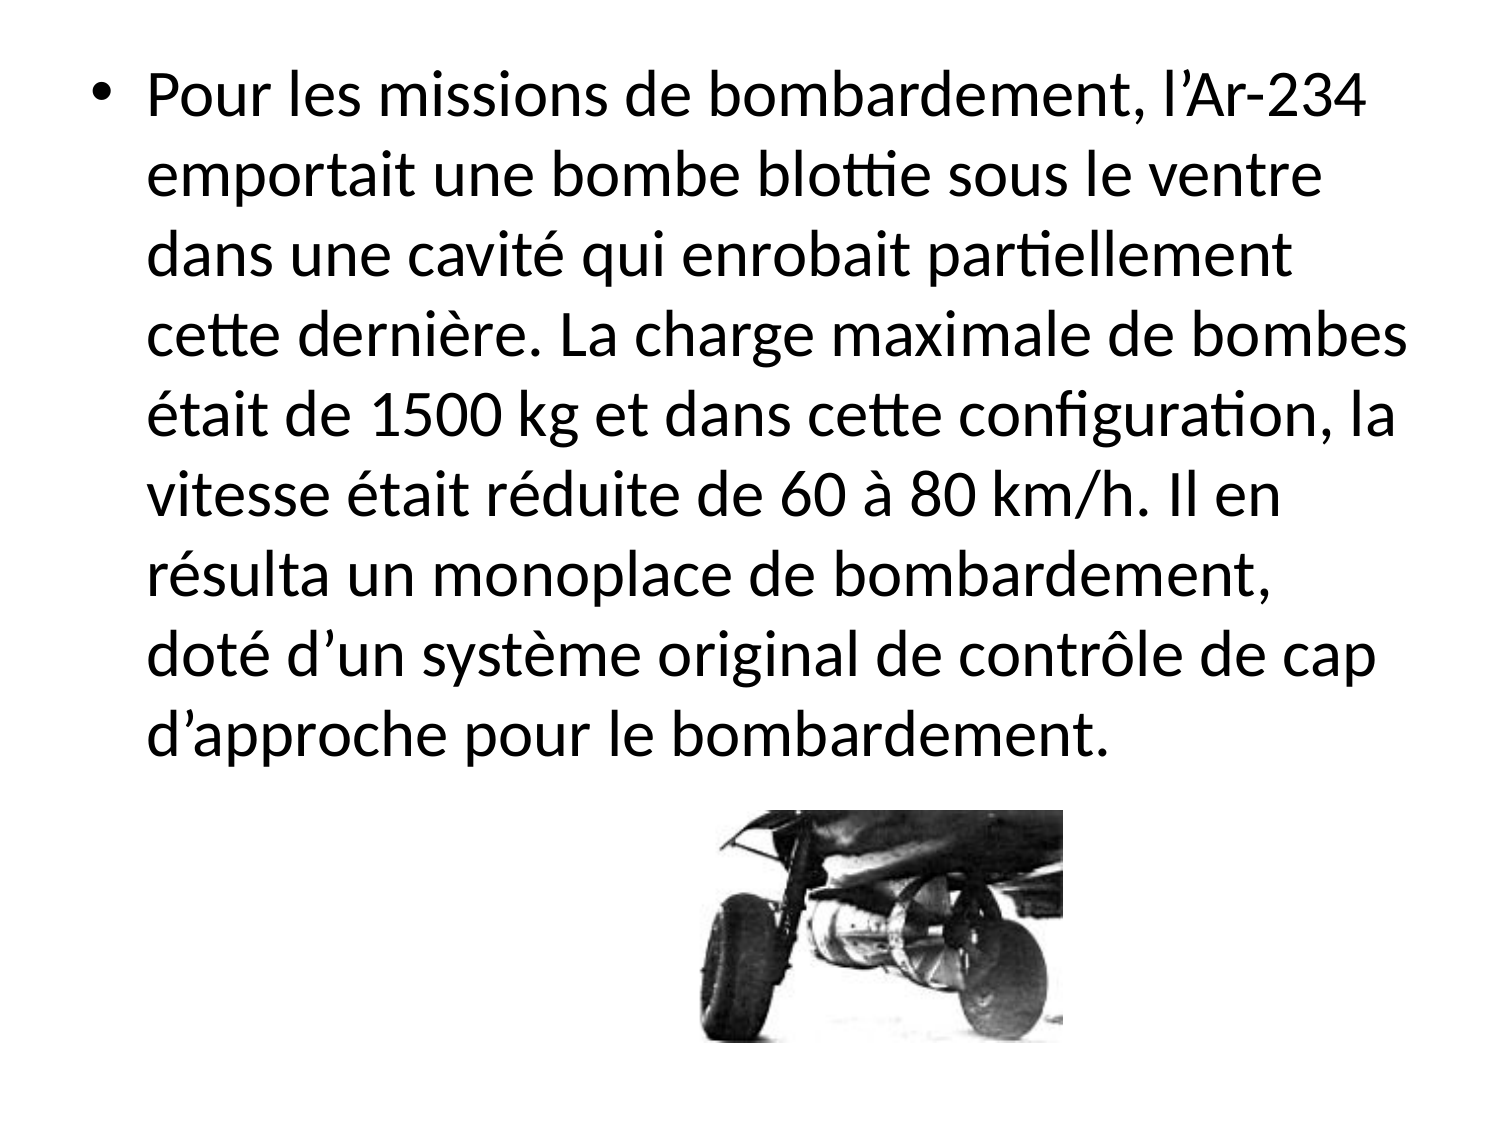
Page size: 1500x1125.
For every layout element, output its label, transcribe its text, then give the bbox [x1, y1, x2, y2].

picture [669, 810, 1063, 1043]
list Pour les missions de bombardement, l’Ar-234 emportait une bombe blottie sous le ventre dans une cavité qui enrobait partiellement cette dernière. La charge maximale de bombes était de 1500 kg et dans cette configuration, la vitesse était réduite de 60 à 80 km/h. Il en résulta un monoplace de bombardement, doté d’un système original de contrôle de cap d’approche pour le bombardement. [75, 42, 1425, 1005]
